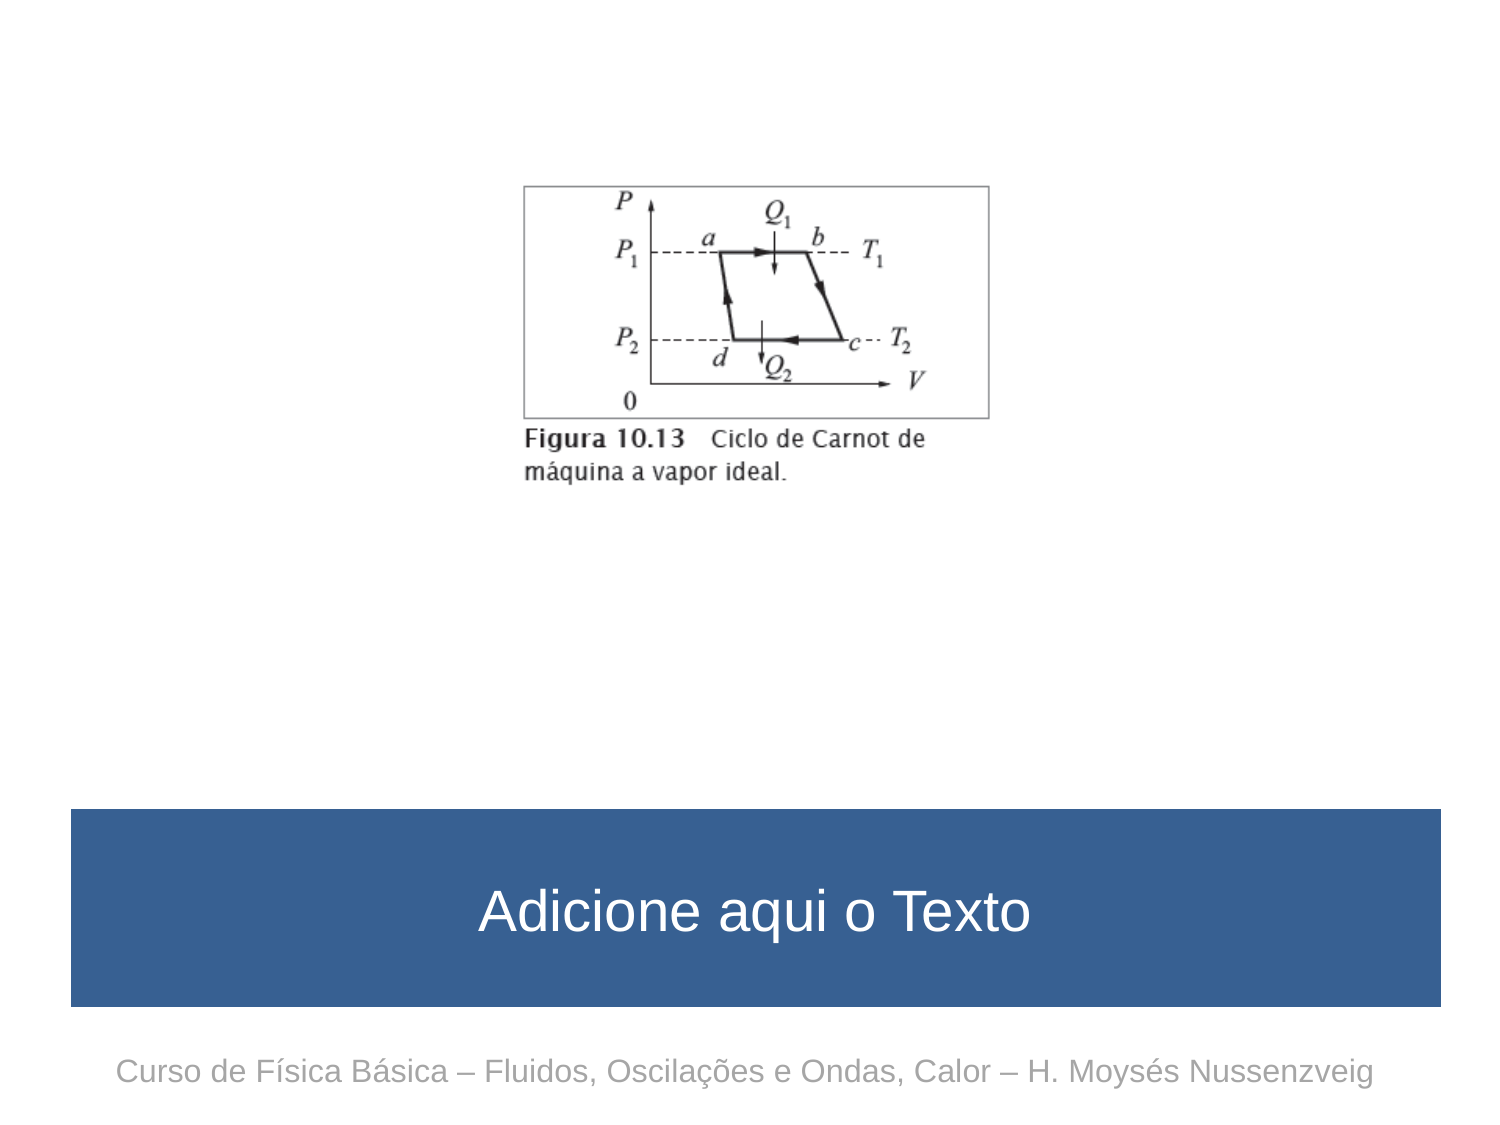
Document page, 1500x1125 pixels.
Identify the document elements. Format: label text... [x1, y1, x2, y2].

footer Curso de Física Básica – Fluidos, Oscilações e Ondas, Calor – H. Moysés Nussenzveig [0, 1042, 1500, 1103]
picture [507, 172, 1004, 494]
text_box Adicione aqui o Texto [70, 808, 1442, 1008]
